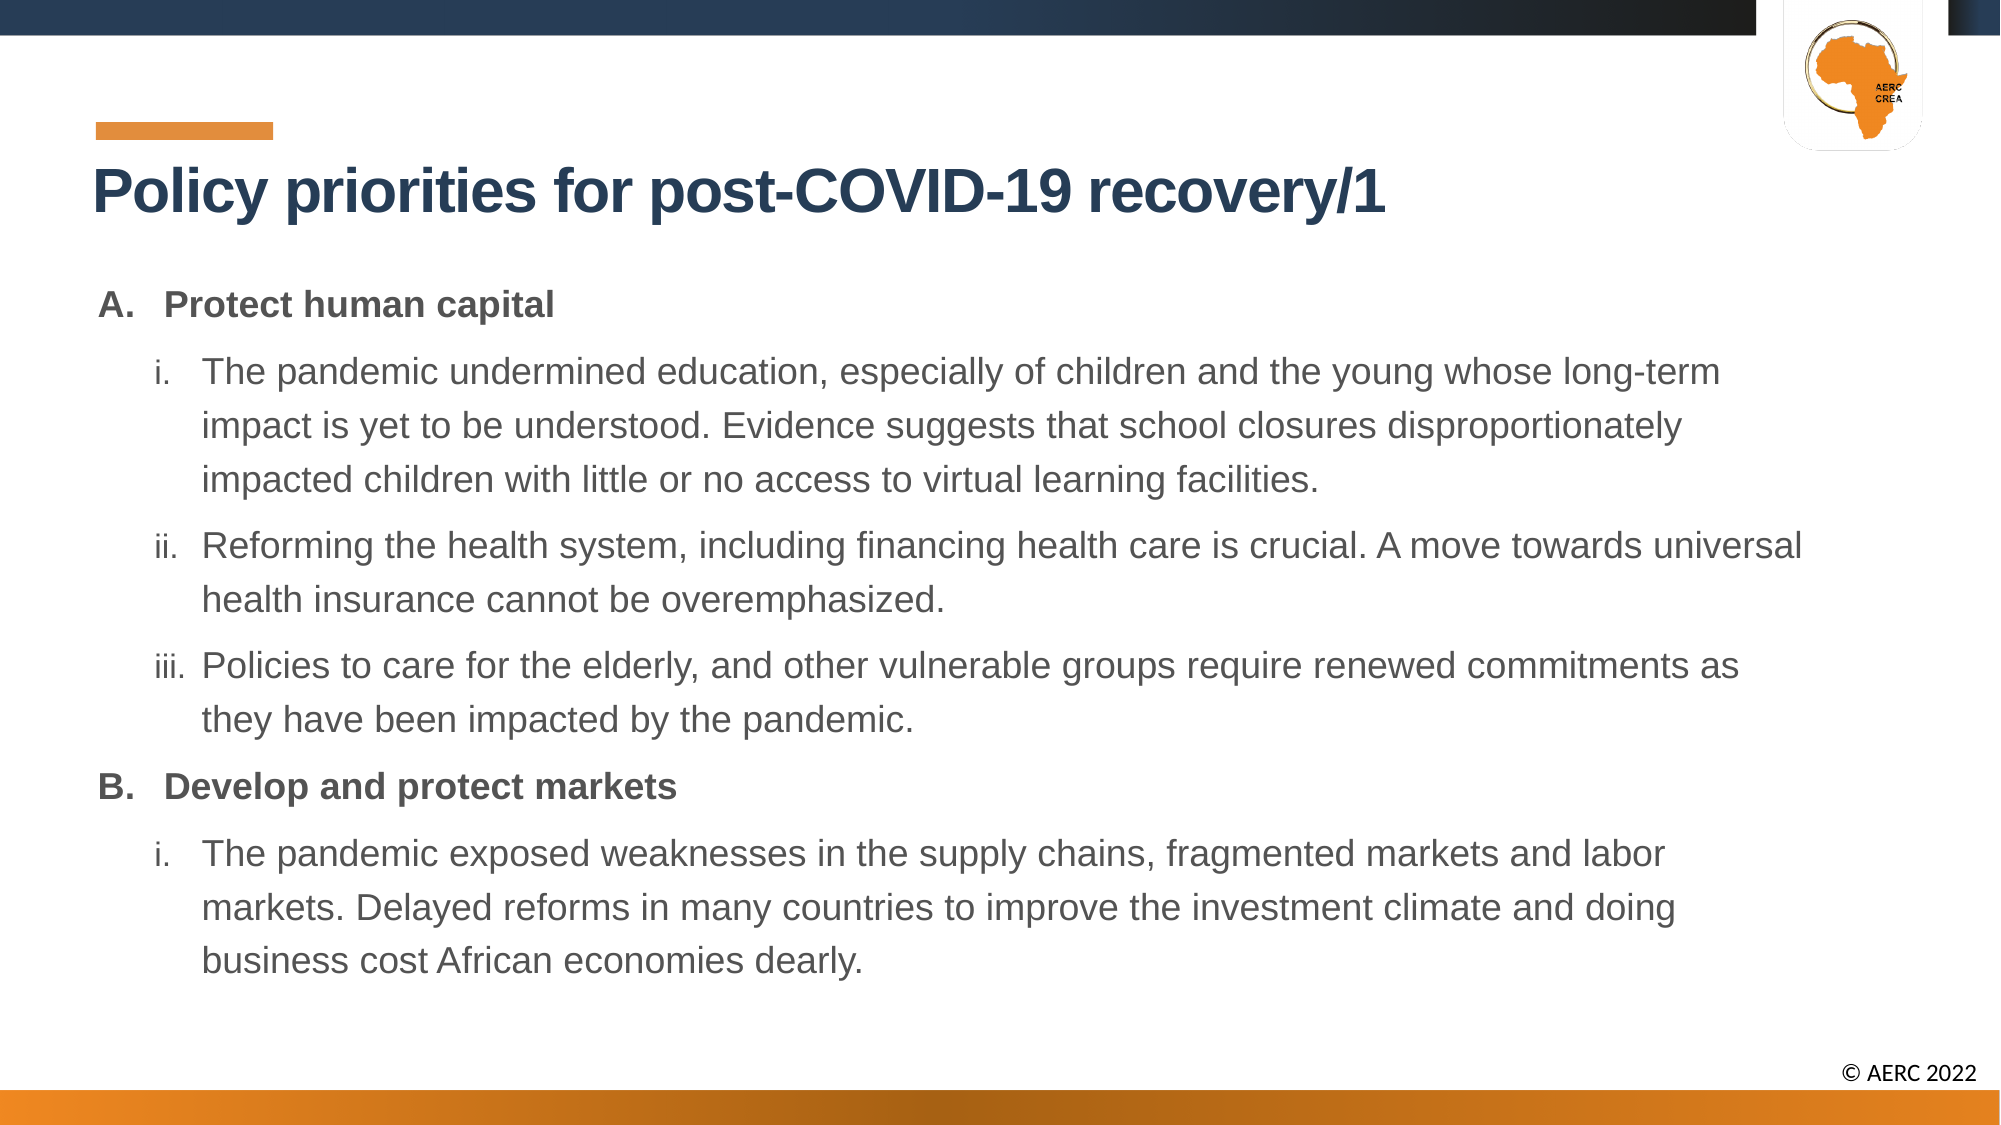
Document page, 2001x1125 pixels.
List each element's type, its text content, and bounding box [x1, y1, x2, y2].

title Policy priorities for post-COVID-19 recovery/1 [84, 128, 1853, 258]
list Protect human capital The pandemic undermined education, especially of children and the young whose long-term impact is yet to be understood. Evidence suggests that school closures disproportionately impacted children with little or no access to virtual learning facilities. Reforming the health system, including financing health care is crucial. A move towards universal health insurance cannot be overemphasized. Policies to care for the elderly, and other vulnerable groups require renewed commitments as they have been impacted by the pandemic. Develop and protect markets The pandemic exposed weaknesses in the supply chains, fragmented markets and labor markets. Delayed reforms in many countries to improve the investment climate and doing business cost African economies dearly. [89, 263, 1818, 1125]
picture [0, 0, 2000, 1125]
